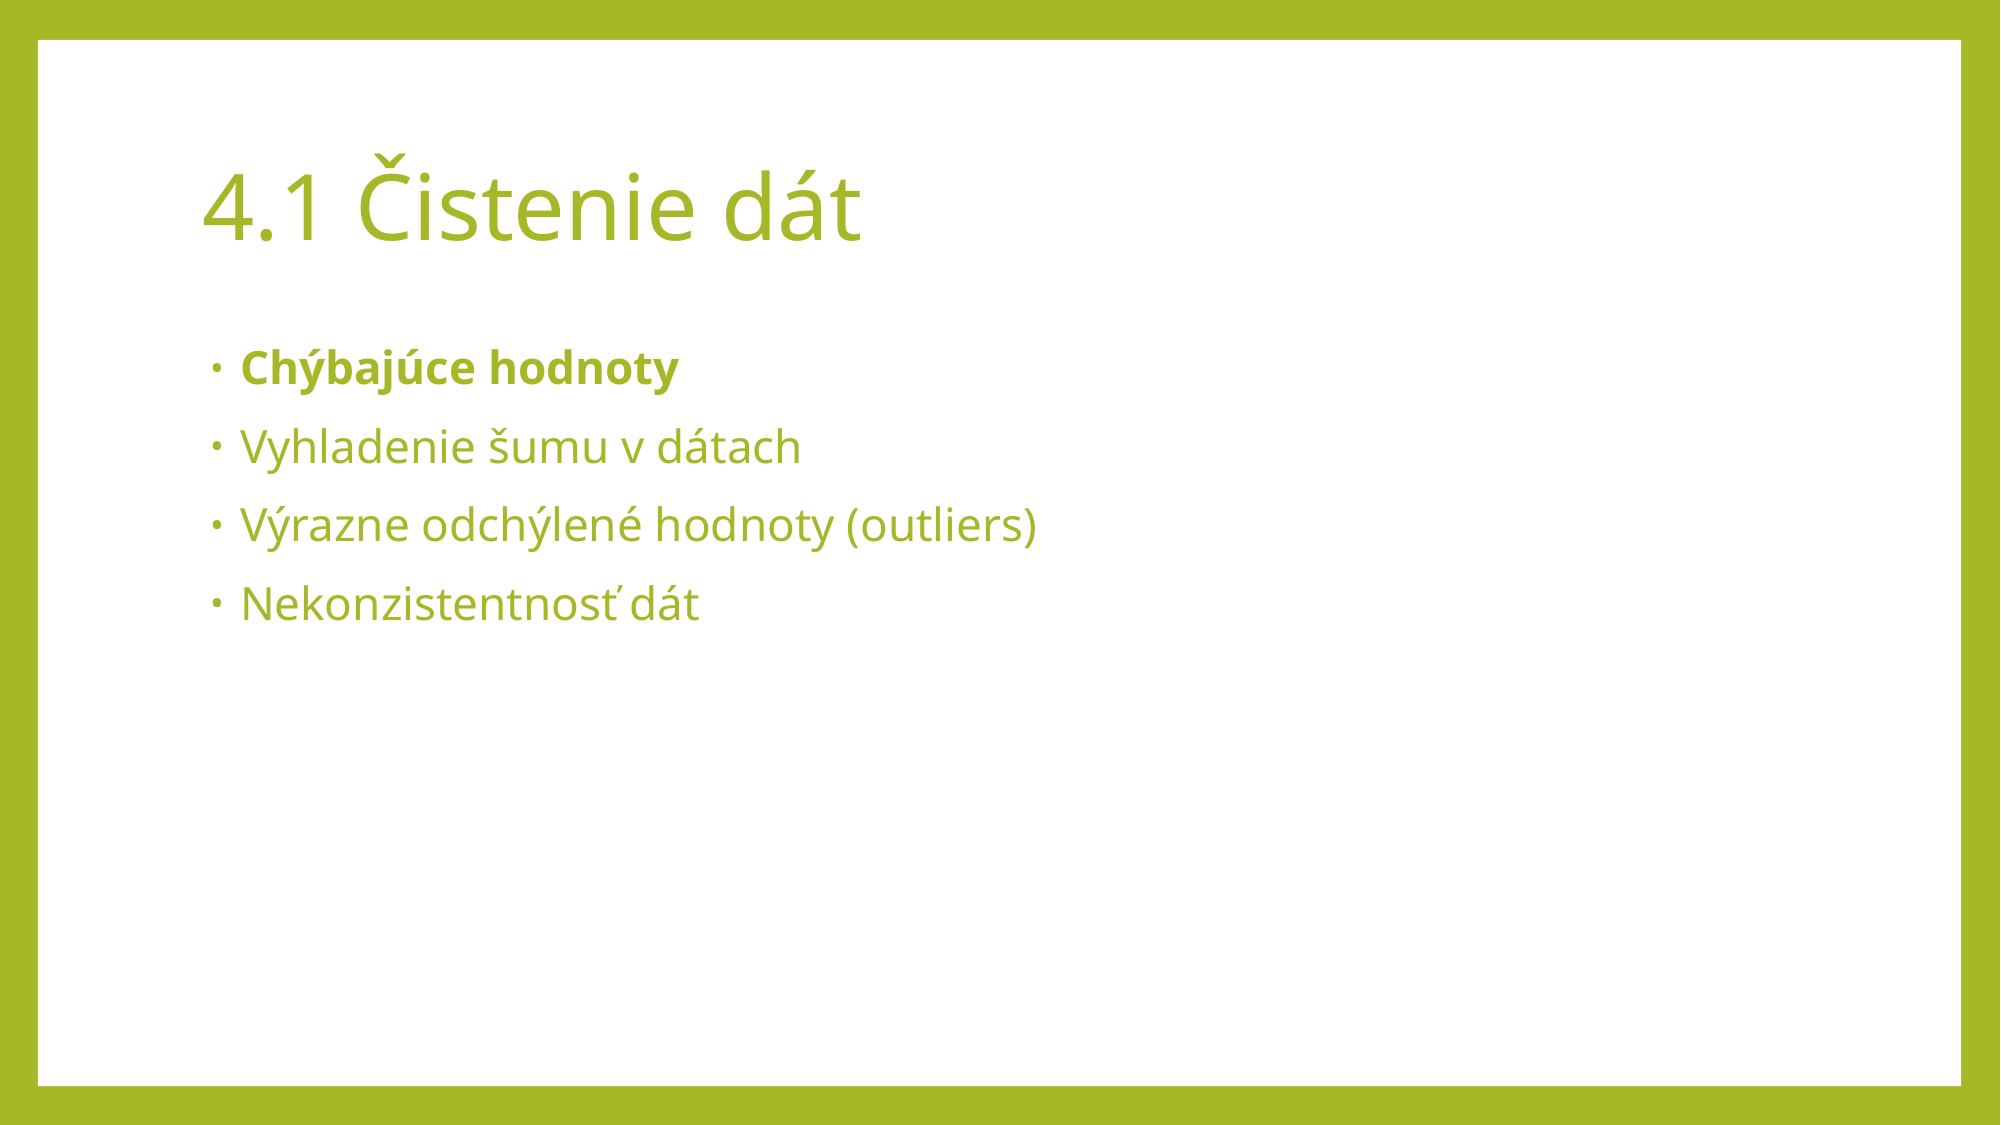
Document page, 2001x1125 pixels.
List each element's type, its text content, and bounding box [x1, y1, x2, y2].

title 4.1 Čistenie dát [187, 99, 1808, 323]
list Chýbajúce hodnoty Vyhladenie šumu v dátach Výrazne odchýlené hodnoty (outliers) Nekonzistentnosť dát [187, 337, 1808, 1000]
